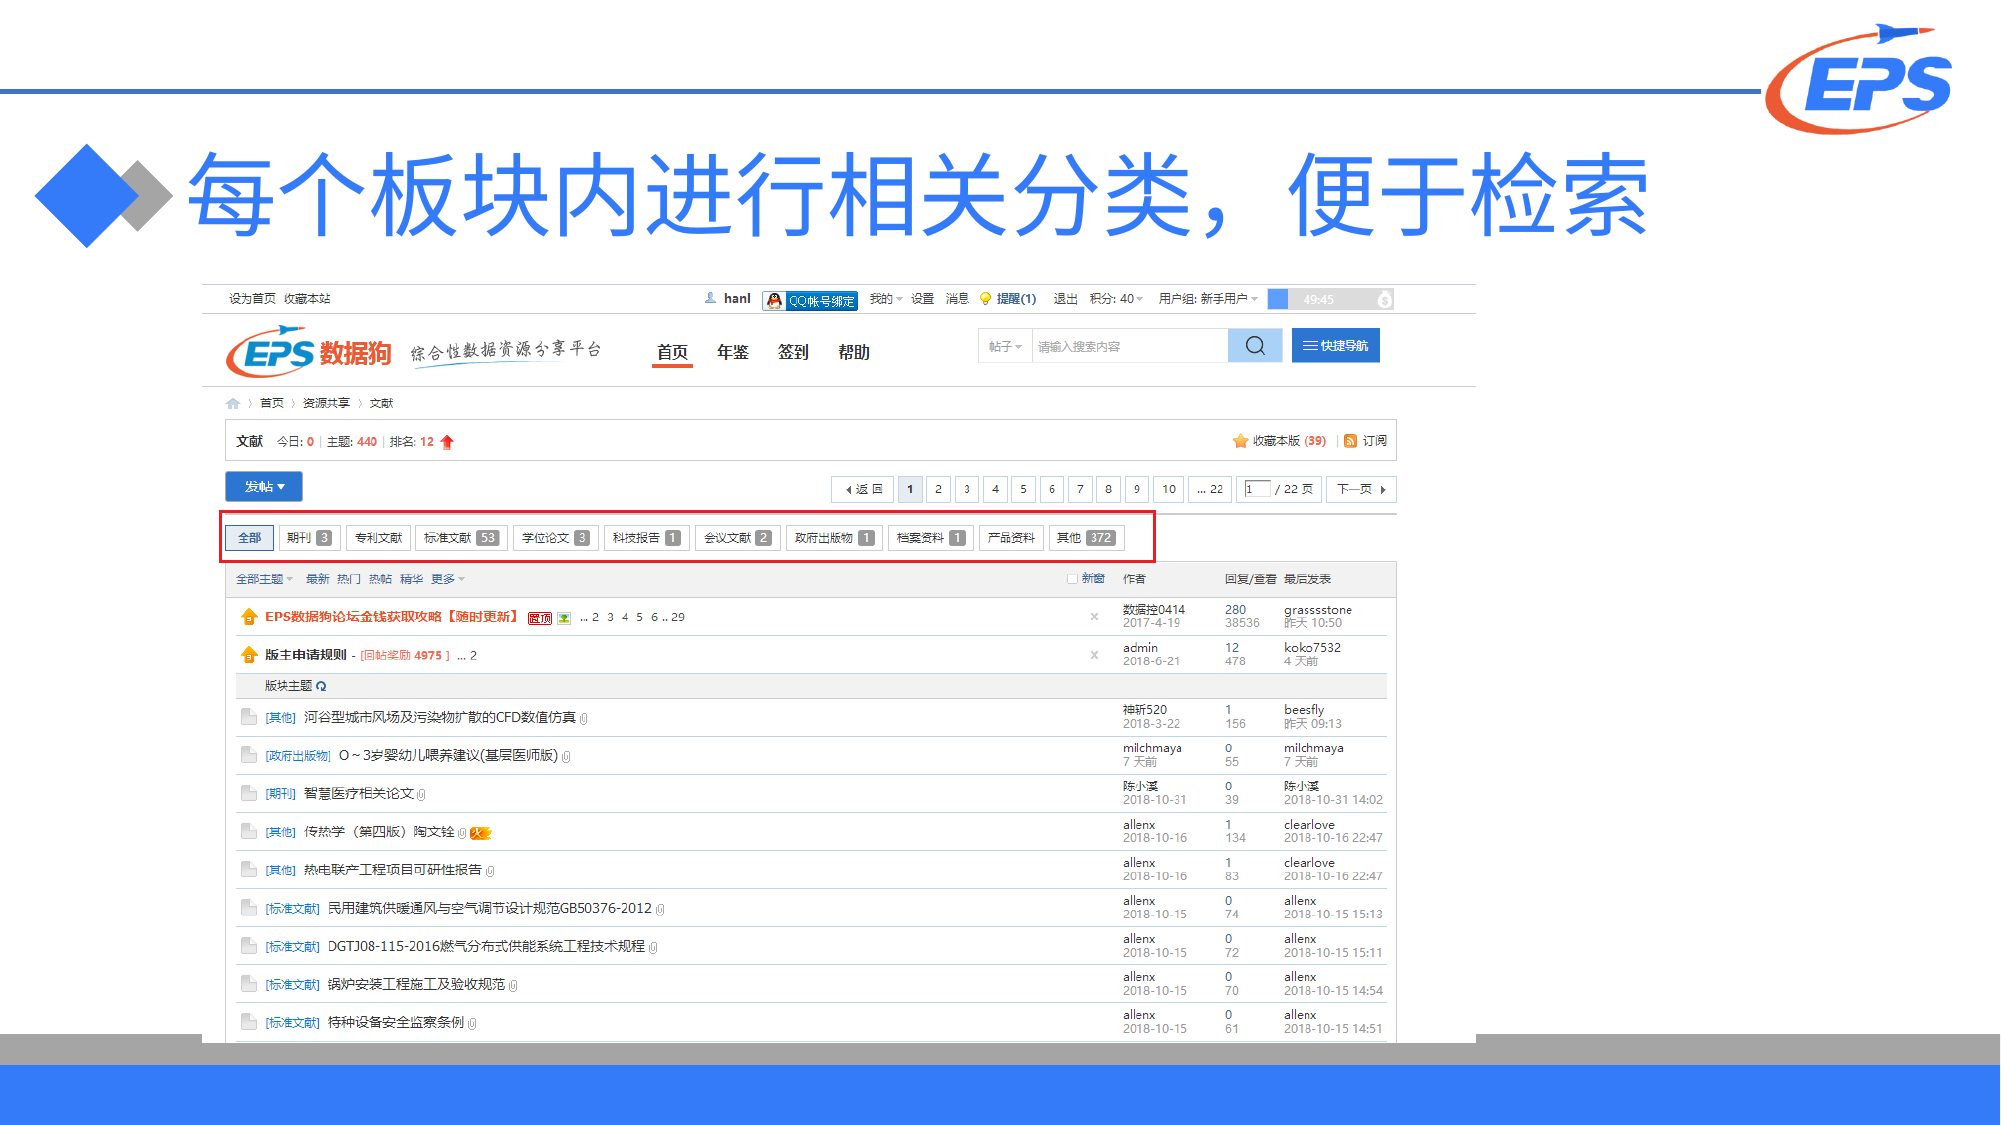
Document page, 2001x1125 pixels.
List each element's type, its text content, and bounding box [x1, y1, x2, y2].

picture [202, 277, 1476, 1043]
title 每个板块内进行相关分类，便于检索 [170, 121, 1863, 278]
picture [1760, 0, 1965, 176]
